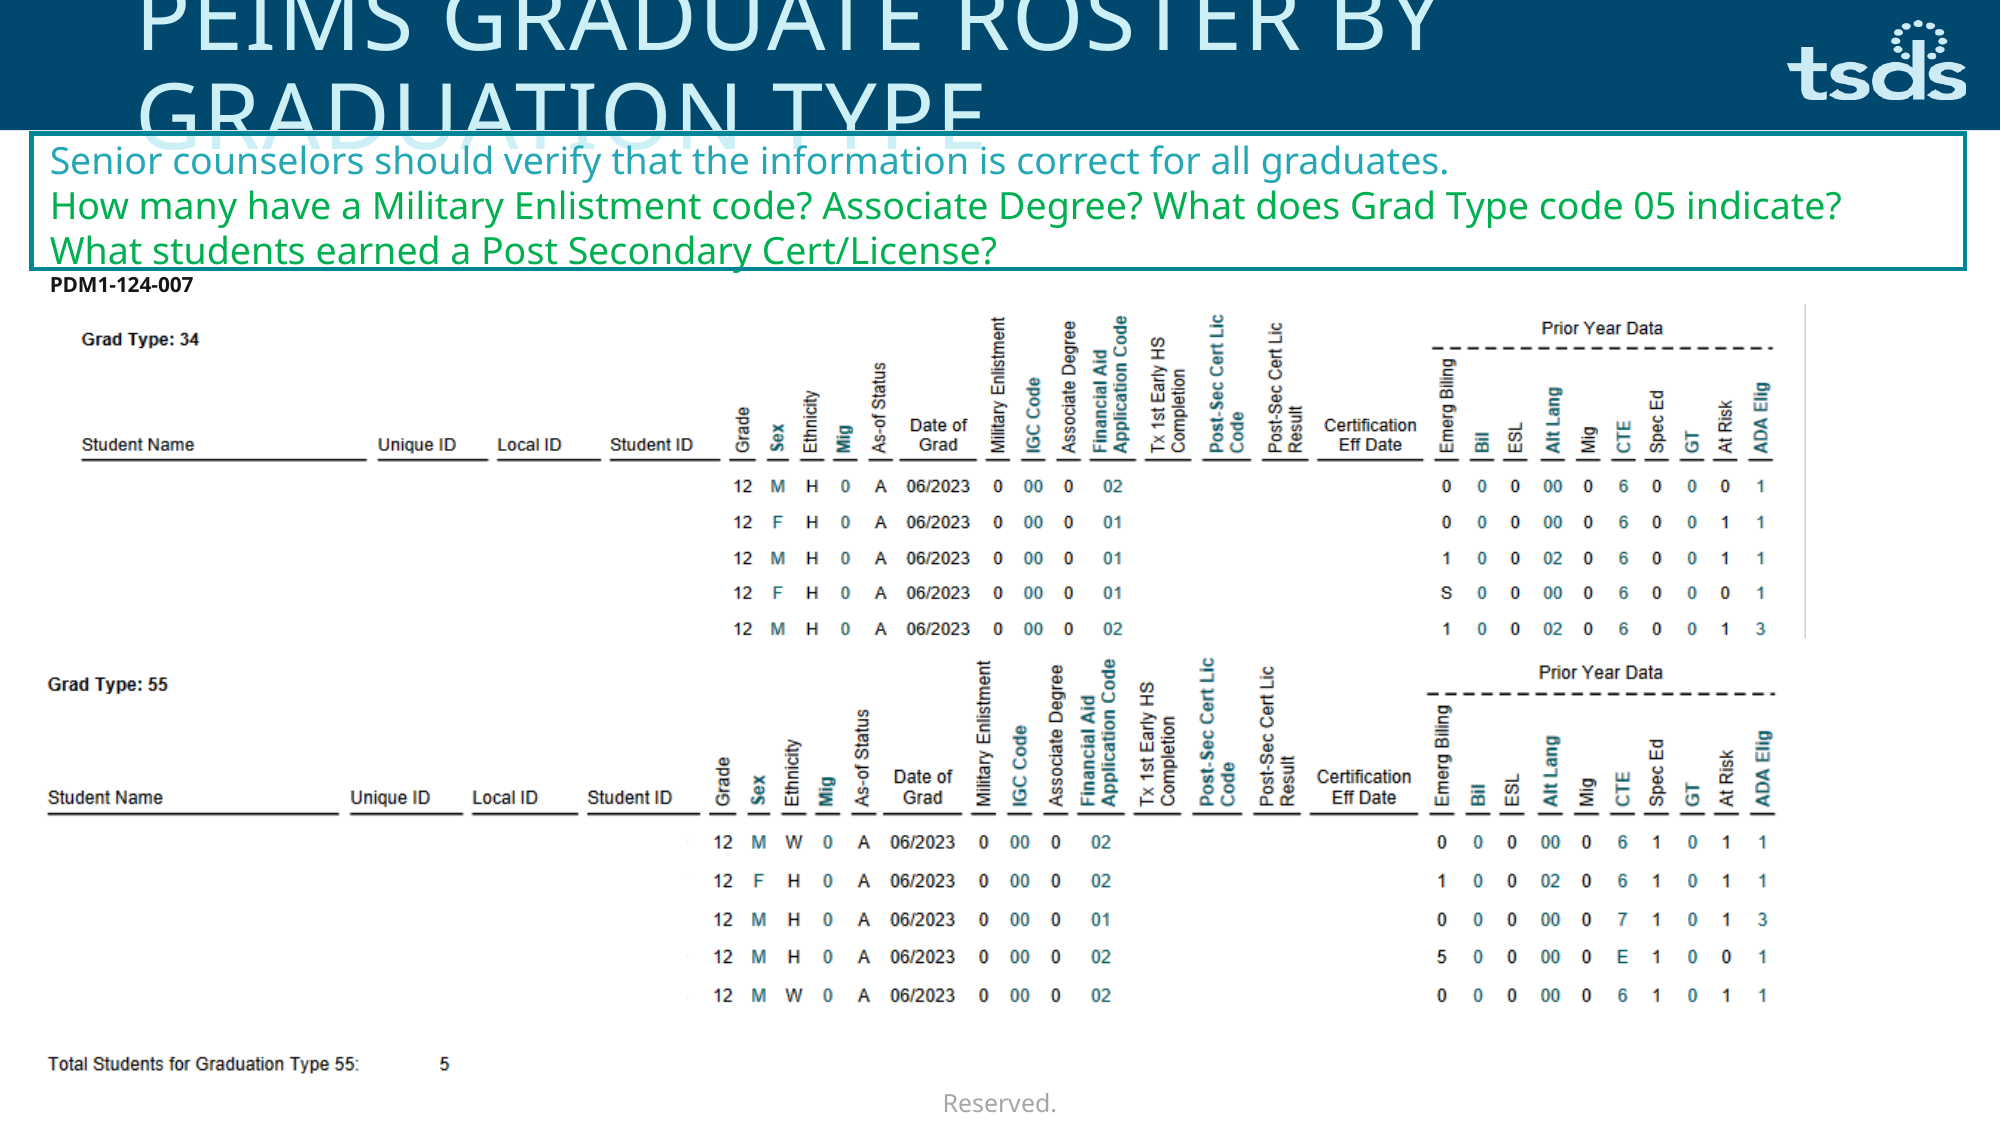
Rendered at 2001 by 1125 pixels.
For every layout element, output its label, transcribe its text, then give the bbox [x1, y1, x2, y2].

picture [1902, 53, 1909, 59]
picture [1200, 0, 1208, 5]
text_box Senior counselors should verify that the information is correct for all graduates. How many have a Military Enlistment code? Associate Degree? What does Grad Type code 05 indicate? What students earned a Post Secondary Cert/License? [384, 270, 1949, 280]
picture [680, 0, 689, 5]
picture [799, 0, 807, 5]
picture [1423, 0, 1432, 5]
picture [519, 0, 527, 5]
picture [1831, 62, 1869, 99]
picture [1894, 47, 1902, 52]
picture [1788, 48, 1826, 99]
picture [601, 0, 609, 5]
picture [1929, 63, 1965, 99]
picture [1873, 41, 1924, 99]
picture [298, 0, 306, 5]
picture [1337, 0, 1345, 5]
text_box PDM1-124-007 [34, 264, 384, 304]
picture [639, 0, 647, 5]
picture [20, 304, 1806, 1090]
picture [883, 0, 891, 5]
picture [1927, 23, 1934, 29]
picture [1400, 0, 1408, 5]
picture [1020, 0, 1029, 5]
picture [1253, 0, 1261, 5]
picture [1936, 47, 1944, 52]
picture [369, 0, 377, 5]
picture [201, 0, 209, 5]
picture [1914, 21, 1922, 26]
picture [1091, 0, 1099, 5]
picture [1892, 38, 1900, 44]
picture [333, 0, 341, 5]
picture [449, 0, 459, 5]
picture [144, 0, 152, 5]
picture [1928, 53, 1935, 59]
title PEIMS Graduate Roster by Graduation Type [120, 5, 1721, 129]
picture [1067, 0, 1076, 5]
text_box [31, 132, 1966, 270]
picture [1372, 0, 1380, 5]
picture [962, 0, 970, 5]
picture [1939, 38, 1947, 44]
